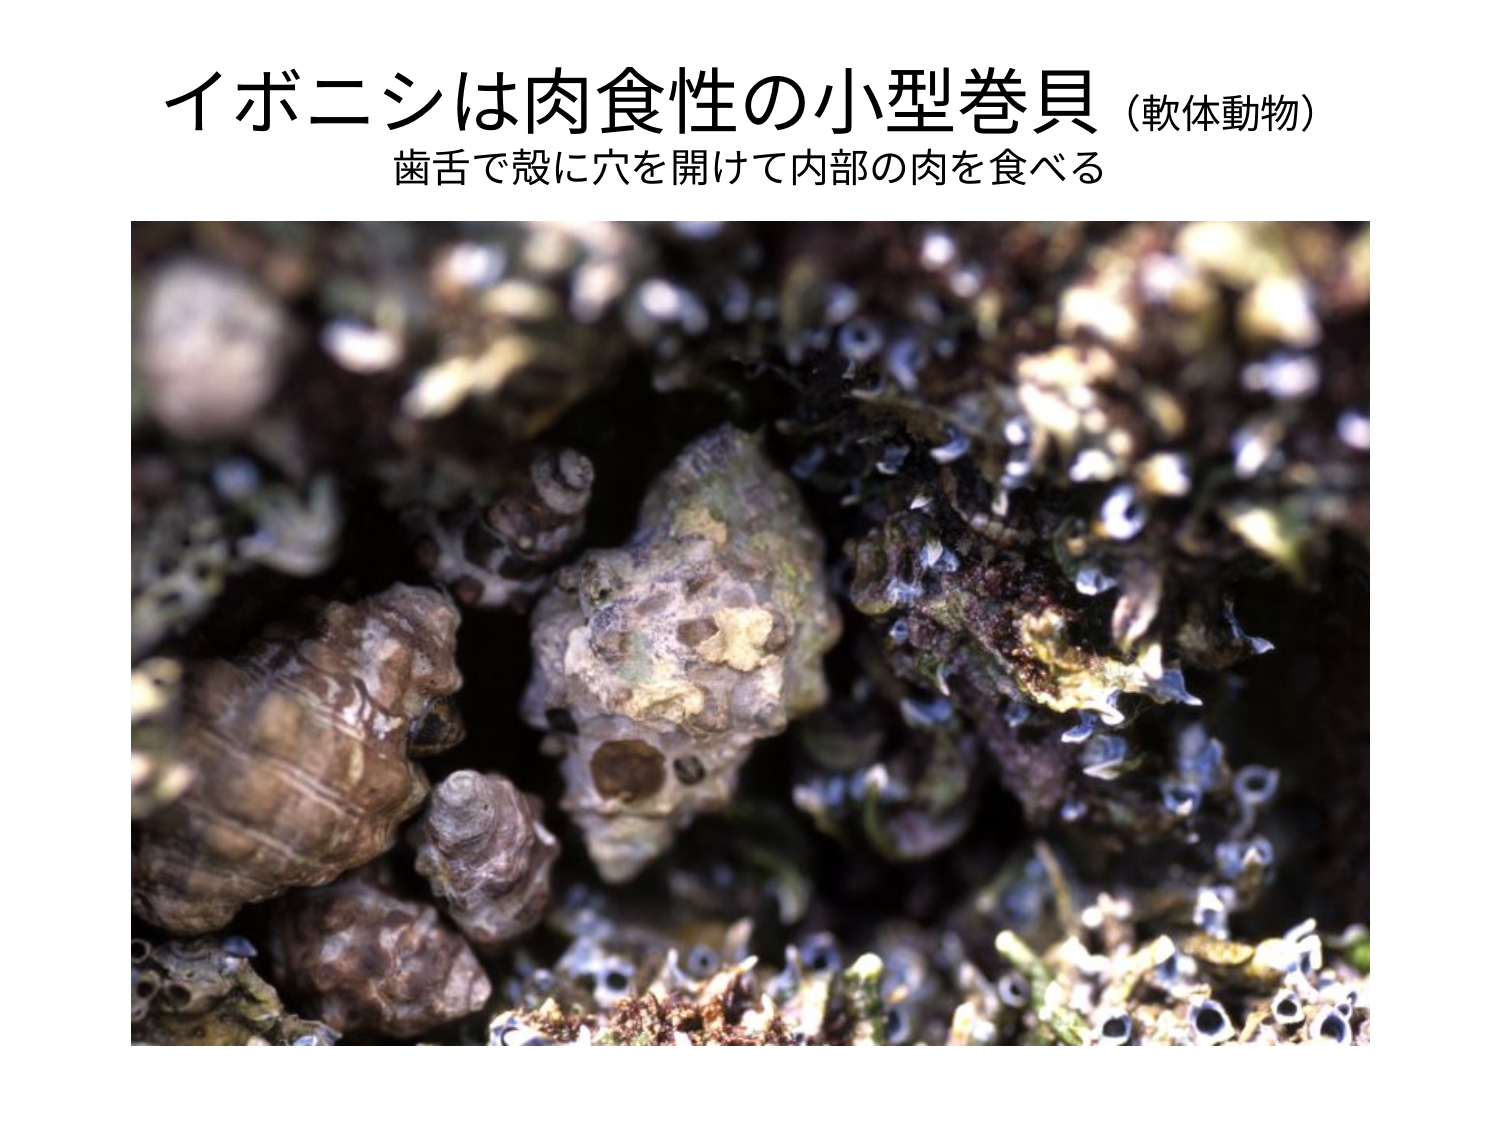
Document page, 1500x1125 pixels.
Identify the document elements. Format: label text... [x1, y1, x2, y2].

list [0, 221, 1500, 1046]
title イボニシは肉食性の小型巻貝（軟体動物） 歯舌で殻に穴を開けて内部の肉を食べる [75, 47, 1425, 200]
